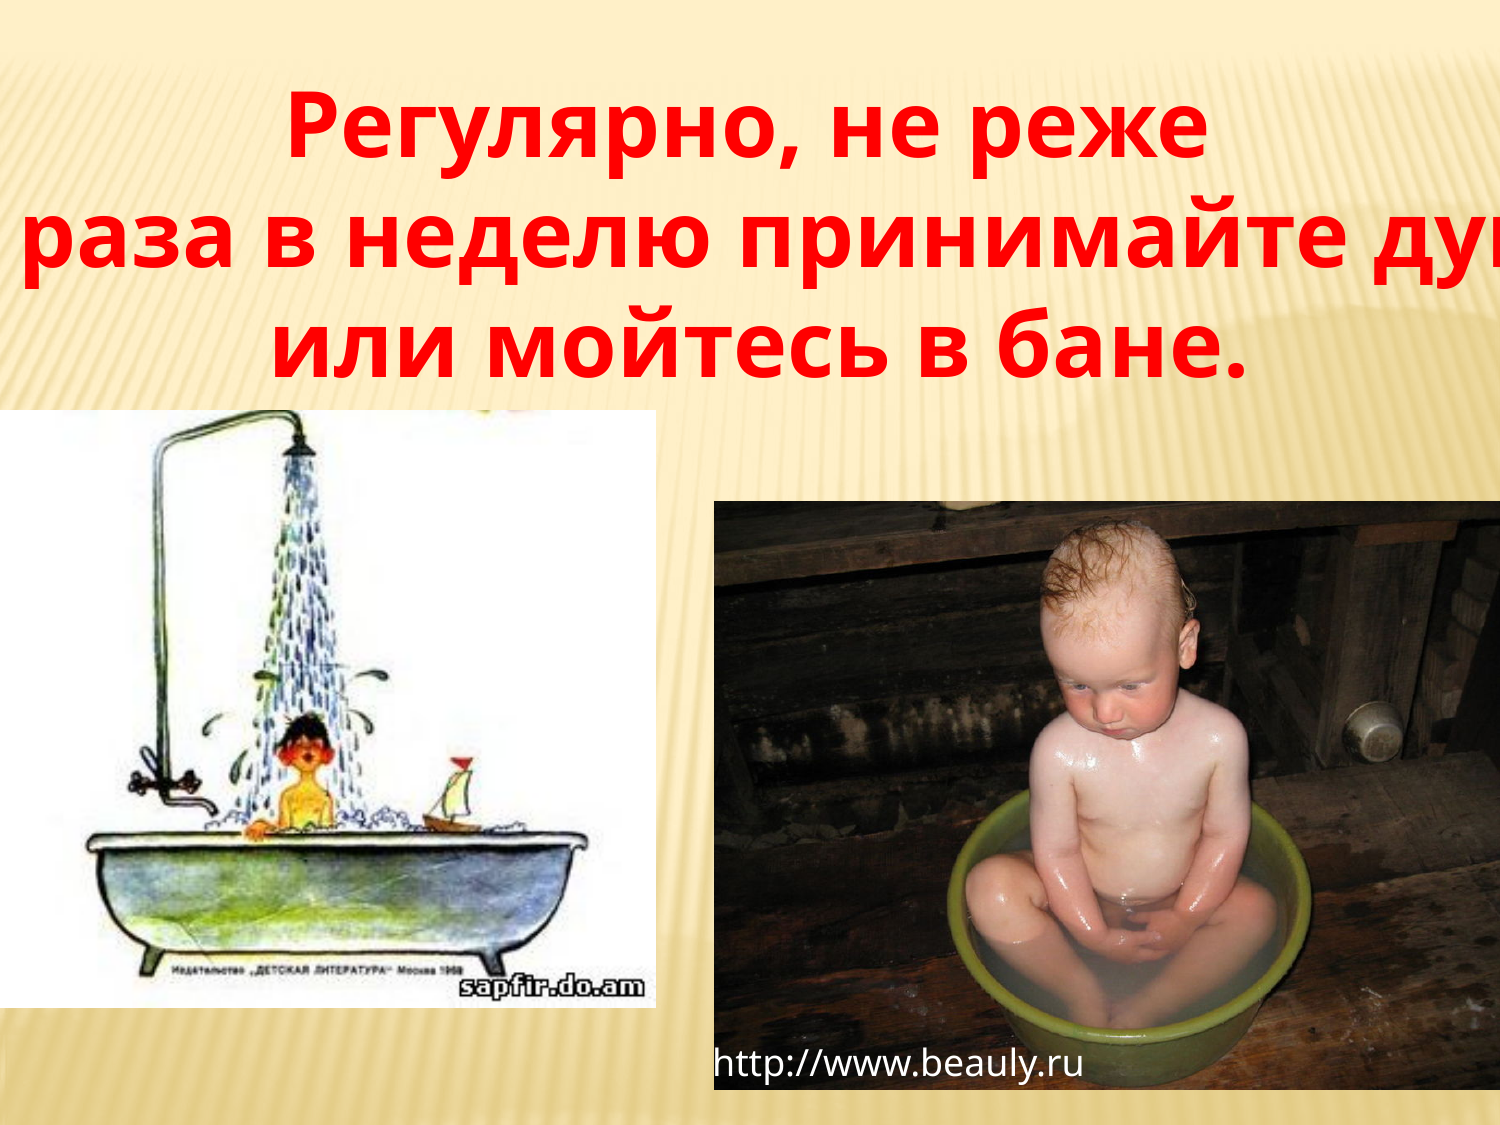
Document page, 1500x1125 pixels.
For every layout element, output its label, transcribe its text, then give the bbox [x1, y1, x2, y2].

picture [714, 501, 1500, 1090]
picture [0, 409, 656, 1008]
text_box Регулярно, не реже 1 раза в неделю принимайте душ или мойтесь в бане. [0, 58, 1500, 404]
text_box http://www.beauly.ru [697, 1031, 704, 1091]
